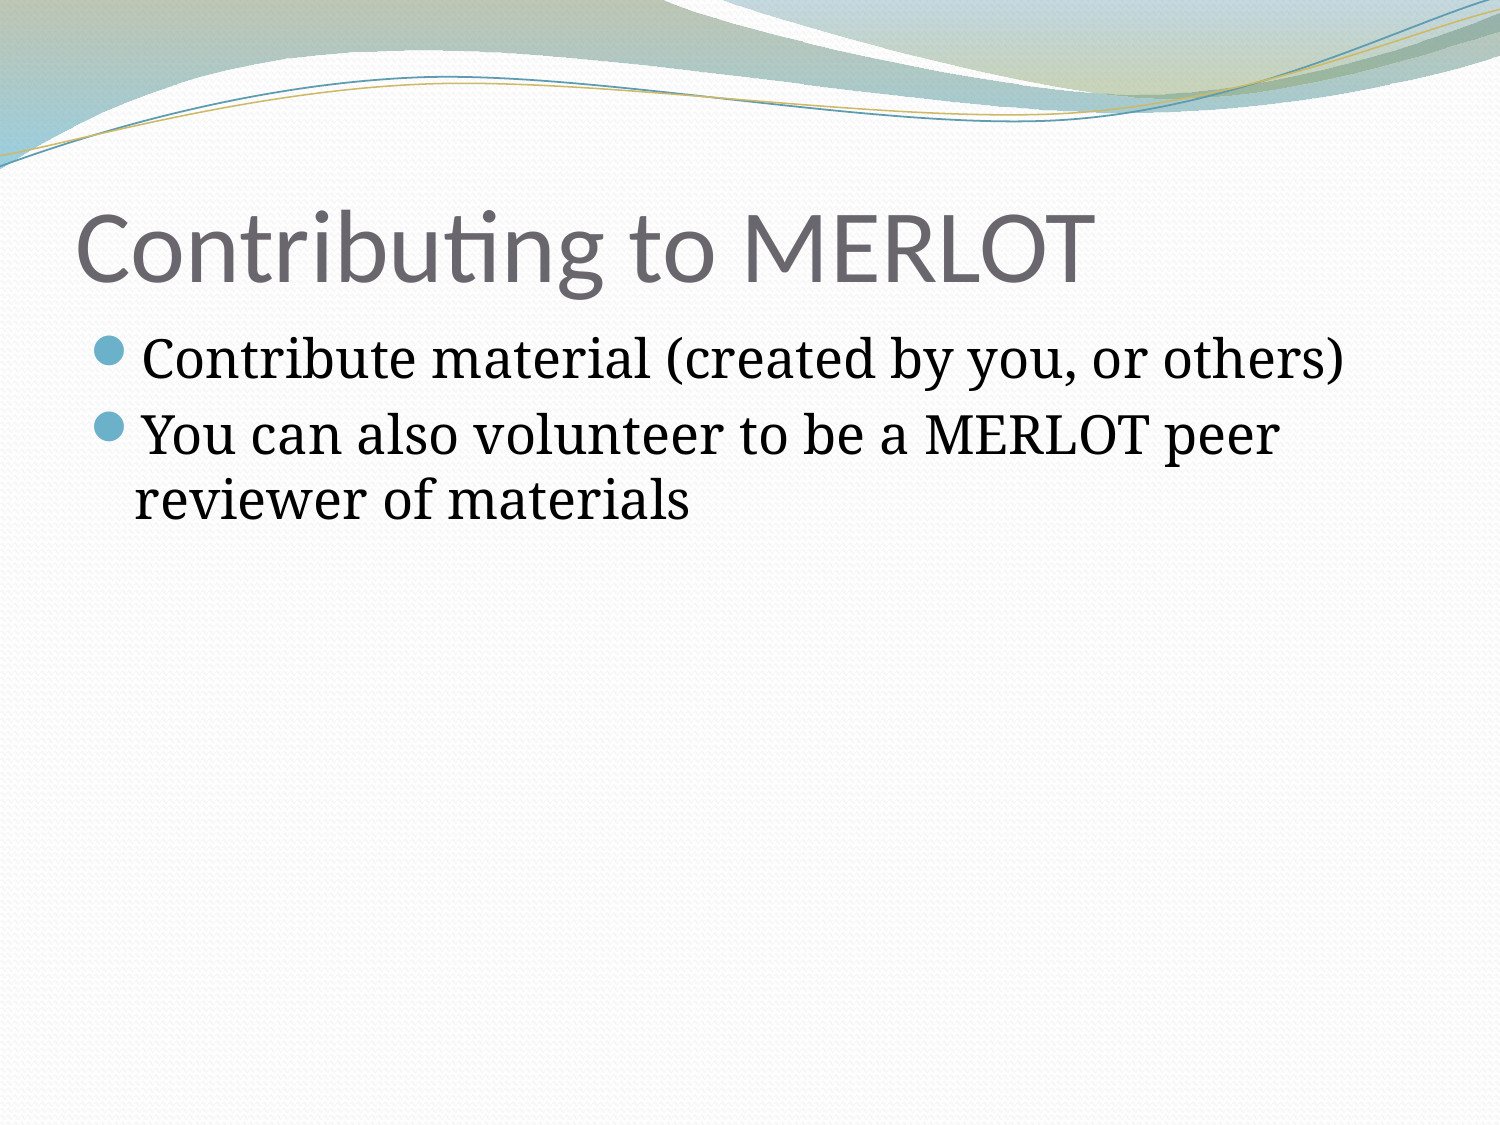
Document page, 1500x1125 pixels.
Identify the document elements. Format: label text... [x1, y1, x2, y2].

title Contributing to MERLOT [75, 115, 1425, 303]
list Contribute material (created by you, or others) You can also volunteer to be a MERLOT peer reviewer of materials [75, 317, 1425, 1038]
